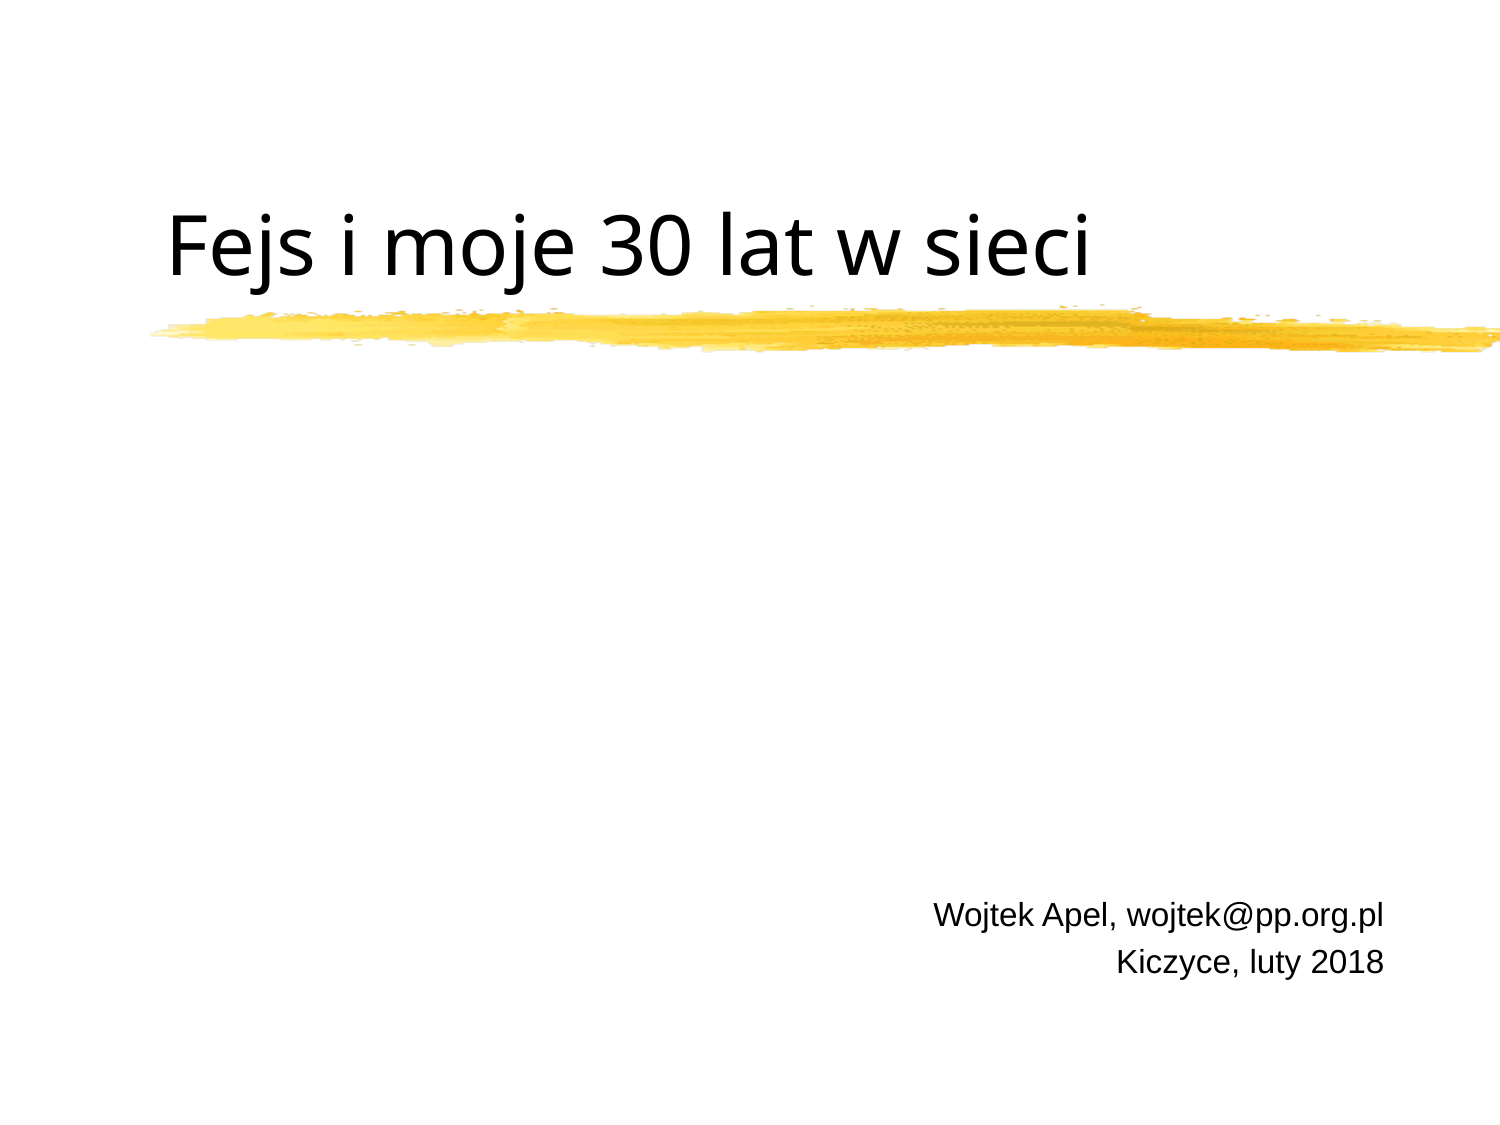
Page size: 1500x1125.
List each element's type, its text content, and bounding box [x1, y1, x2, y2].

picture [150, 299, 1500, 363]
title Fejs i moje 30 lat w sieci [150, 62, 1417, 300]
subtitle Wojtek Apel, wojtek@pp.org.pl Kiczyce, luty 2018 [350, 637, 1400, 988]
